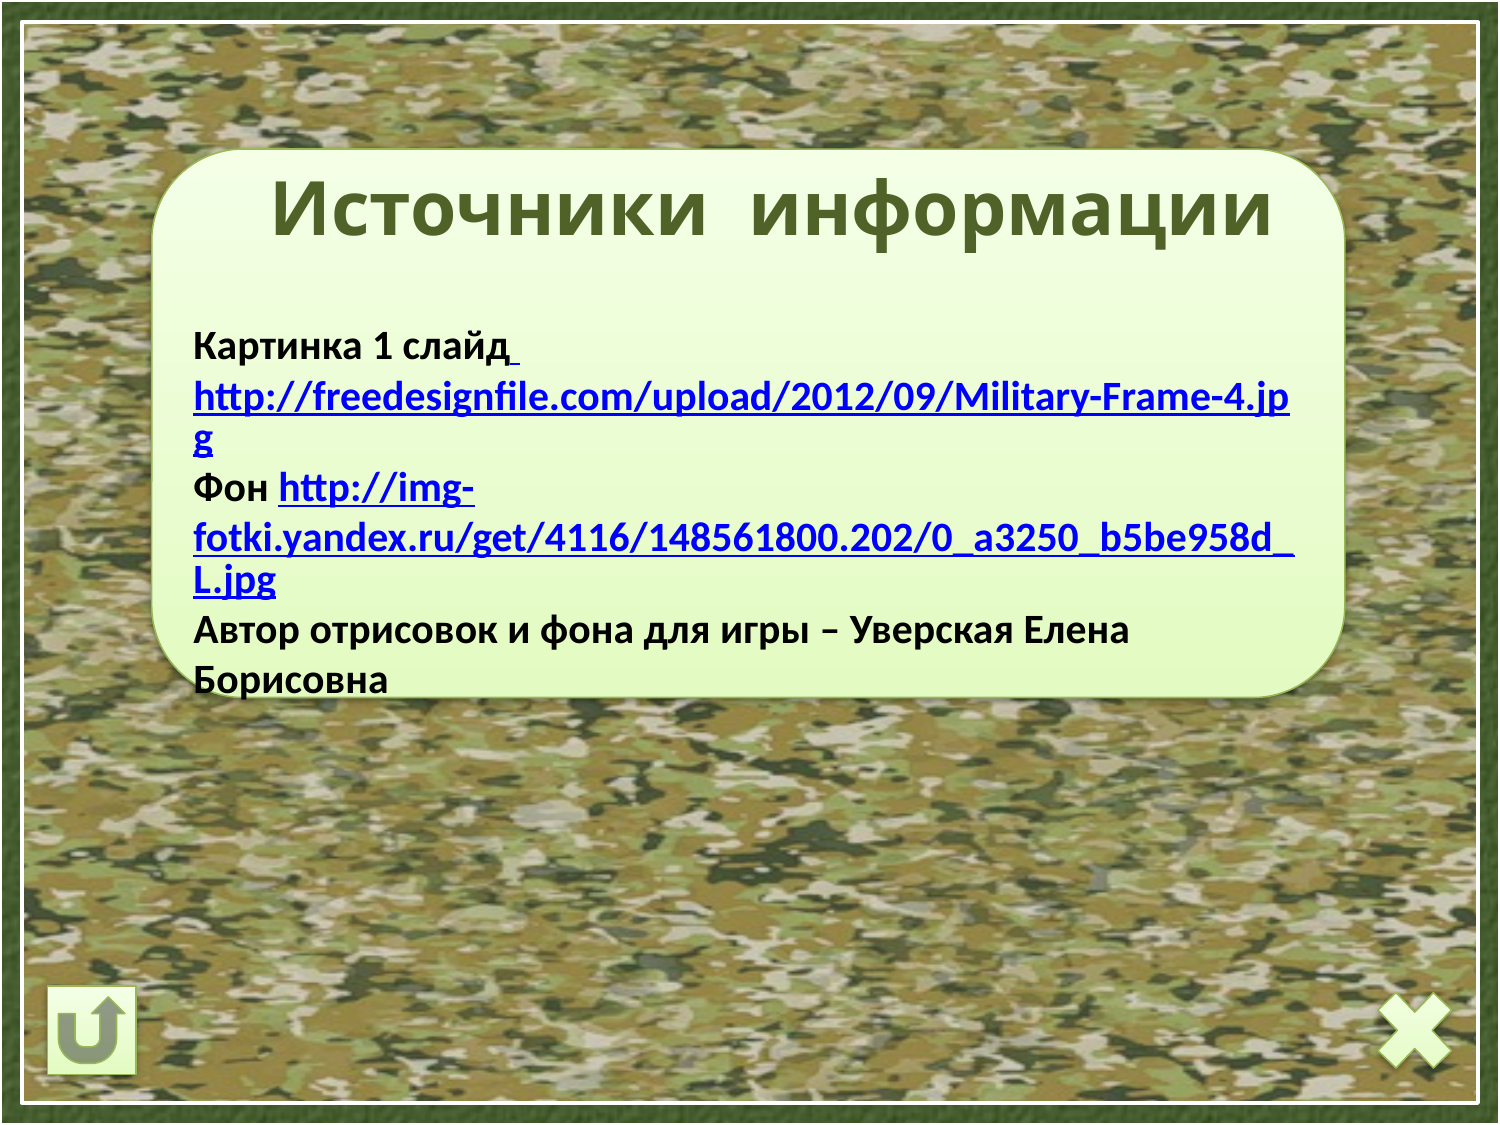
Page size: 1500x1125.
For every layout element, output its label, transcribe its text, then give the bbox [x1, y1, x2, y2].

text_box Источники информации [254, 153, 1291, 258]
text_box Картинка 1 слайд http://freedesignfile.com/upload/2012/09/Military-Frame-4.jpg Фон http://img- fotki.yandex.ru/get/4116/148561800.202/0_a3250_b5be958d_L.jpg Автор отрисовок и фона для игры – Уверская Елена Борисовна [150, 148, 1346, 699]
text_box [24, 24, 1476, 1101]
text_box [47, 985, 137, 1075]
text_box [1377, 992, 1453, 1069]
picture [2, 2, 1498, 1123]
